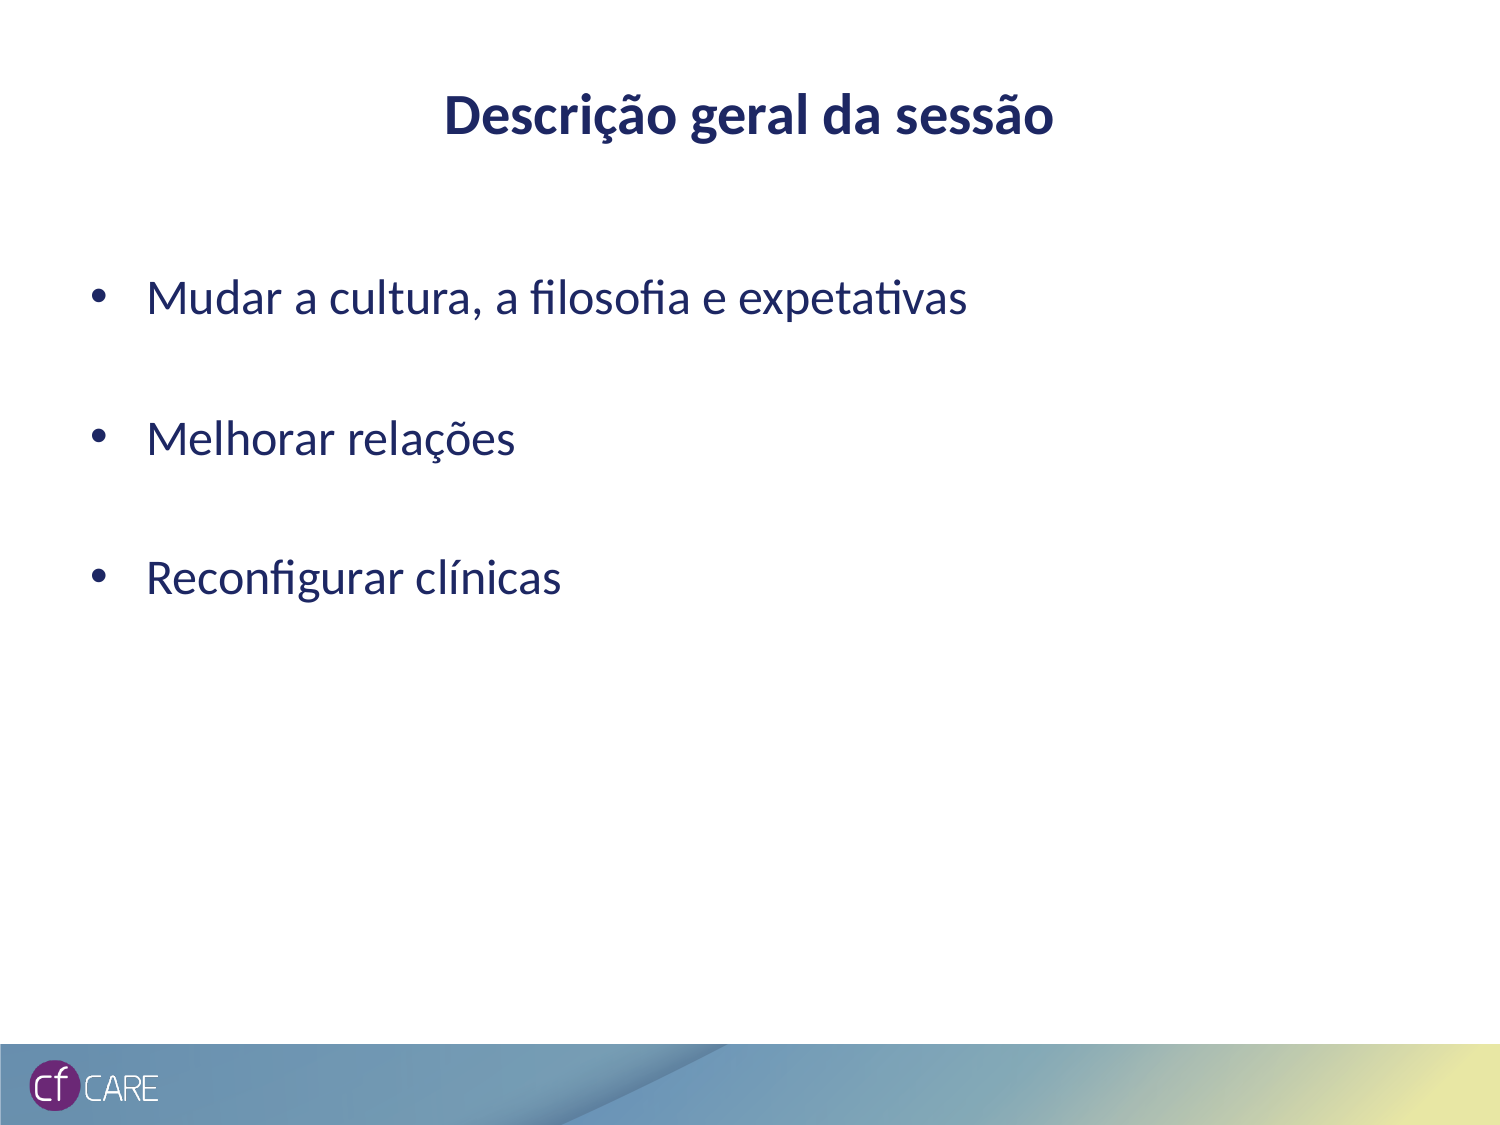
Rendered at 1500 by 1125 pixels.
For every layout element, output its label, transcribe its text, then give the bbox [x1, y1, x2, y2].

list Mudar a cultura, a filosofia e expetativas Melhorar relações Reconfigurar clínicas [75, 257, 1425, 965]
title Descrição geral da sessão [75, 47, 1425, 175]
picture [0, 1044, 1500, 1125]
